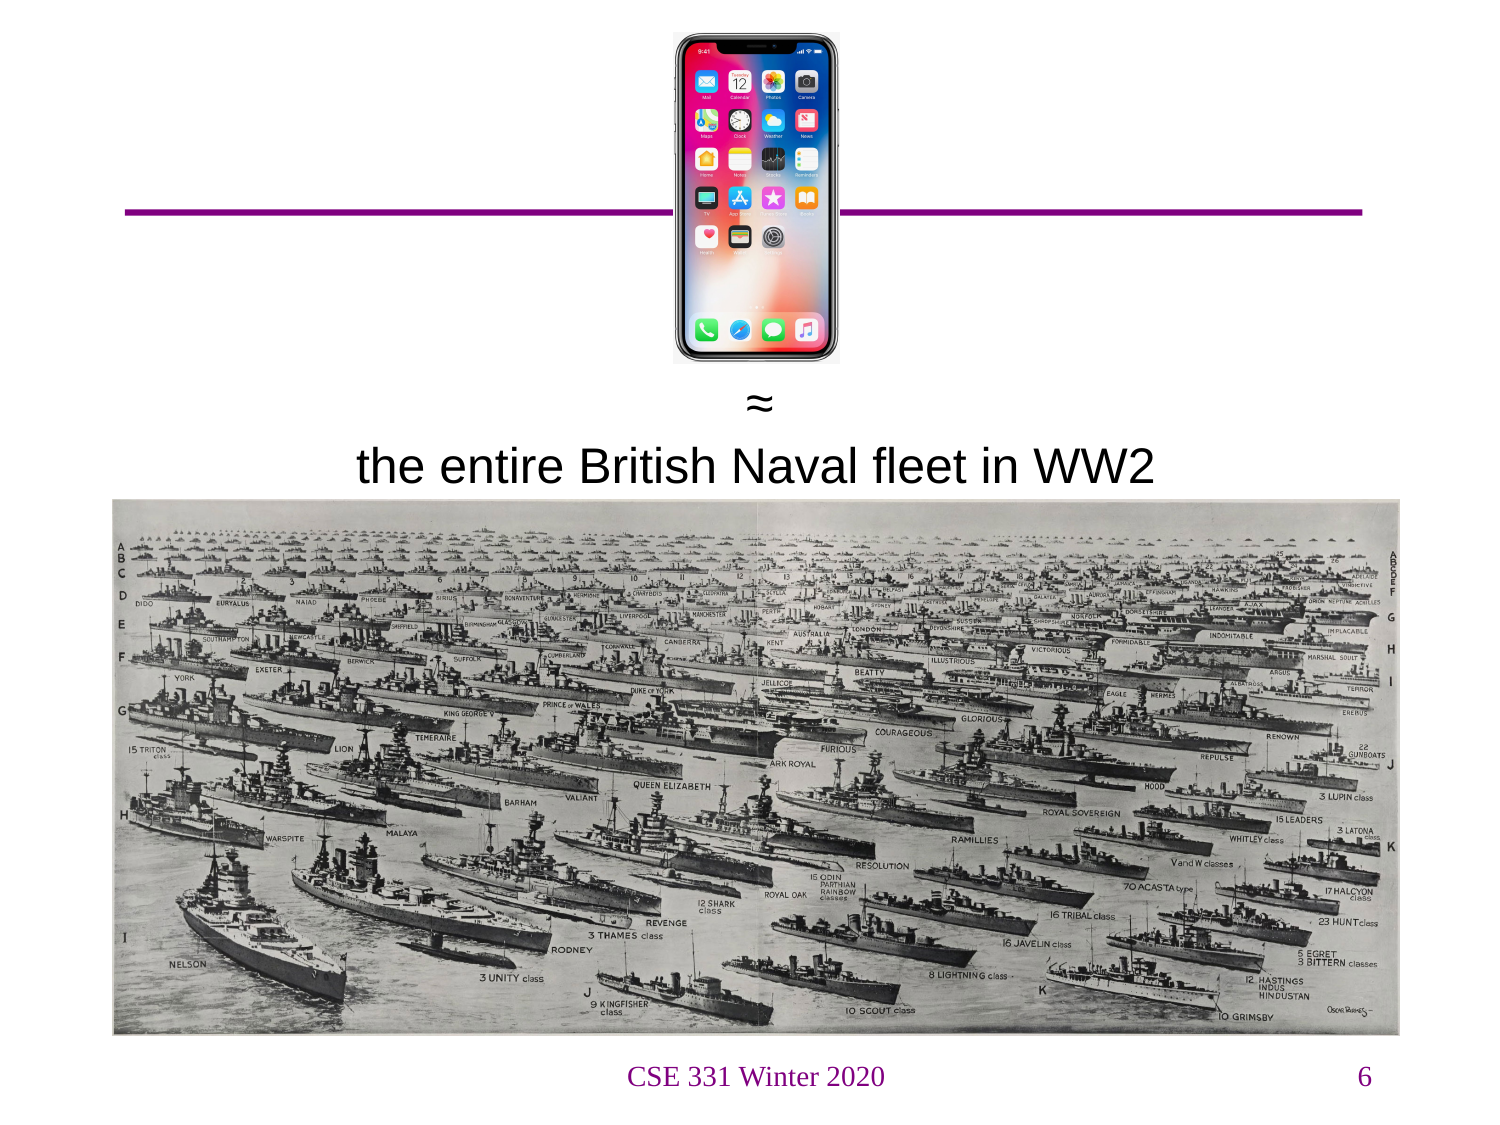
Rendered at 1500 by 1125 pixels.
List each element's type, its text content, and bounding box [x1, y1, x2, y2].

text_box ≈ [731, 371, 782, 426]
text_box the entire British Naval fleet in WW2 [341, 426, 1172, 498]
picture [673, 31, 840, 364]
slide_number 6 [1074, 1049, 1388, 1125]
footer CSE 331 Winter 2020 [474, 1049, 1038, 1125]
picture [112, 499, 1401, 1036]
